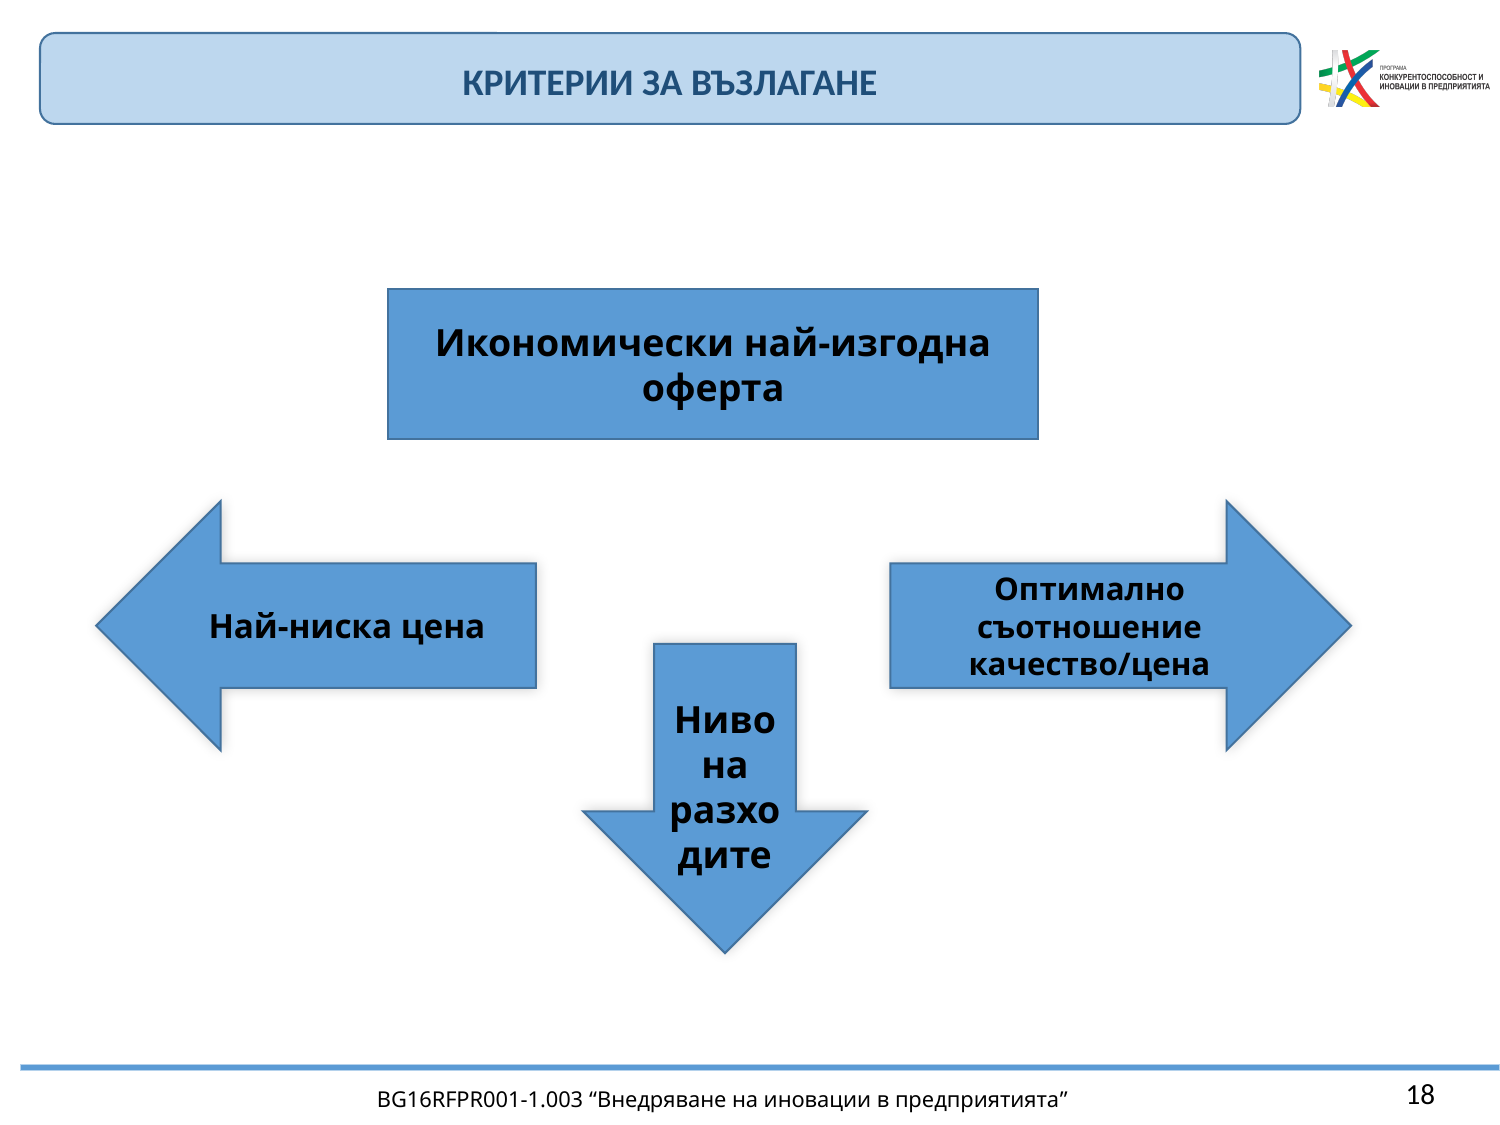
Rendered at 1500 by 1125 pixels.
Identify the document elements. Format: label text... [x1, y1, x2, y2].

text_box [20, 1064, 1500, 1071]
text_box [20, 1070, 1190, 1125]
text_box Икономически най-изгодна оферта [387, 288, 1039, 440]
text_box Оптимално съотношение качество/цена [889, 498, 1353, 753]
text_box Най-ниска цена [94, 498, 537, 753]
text_box КРИТЕРИИ ЗА ВЪЗЛАГАНЕ [38, 31, 1302, 125]
text_box Ниво на разходите [580, 642, 870, 955]
text_box 18 [1390, 1067, 1500, 1118]
text_box BG16RFPR001-1.003 “Внедряване на иновации в предприятията” [40, 1077, 1405, 1119]
picture [1319, 50, 1490, 107]
